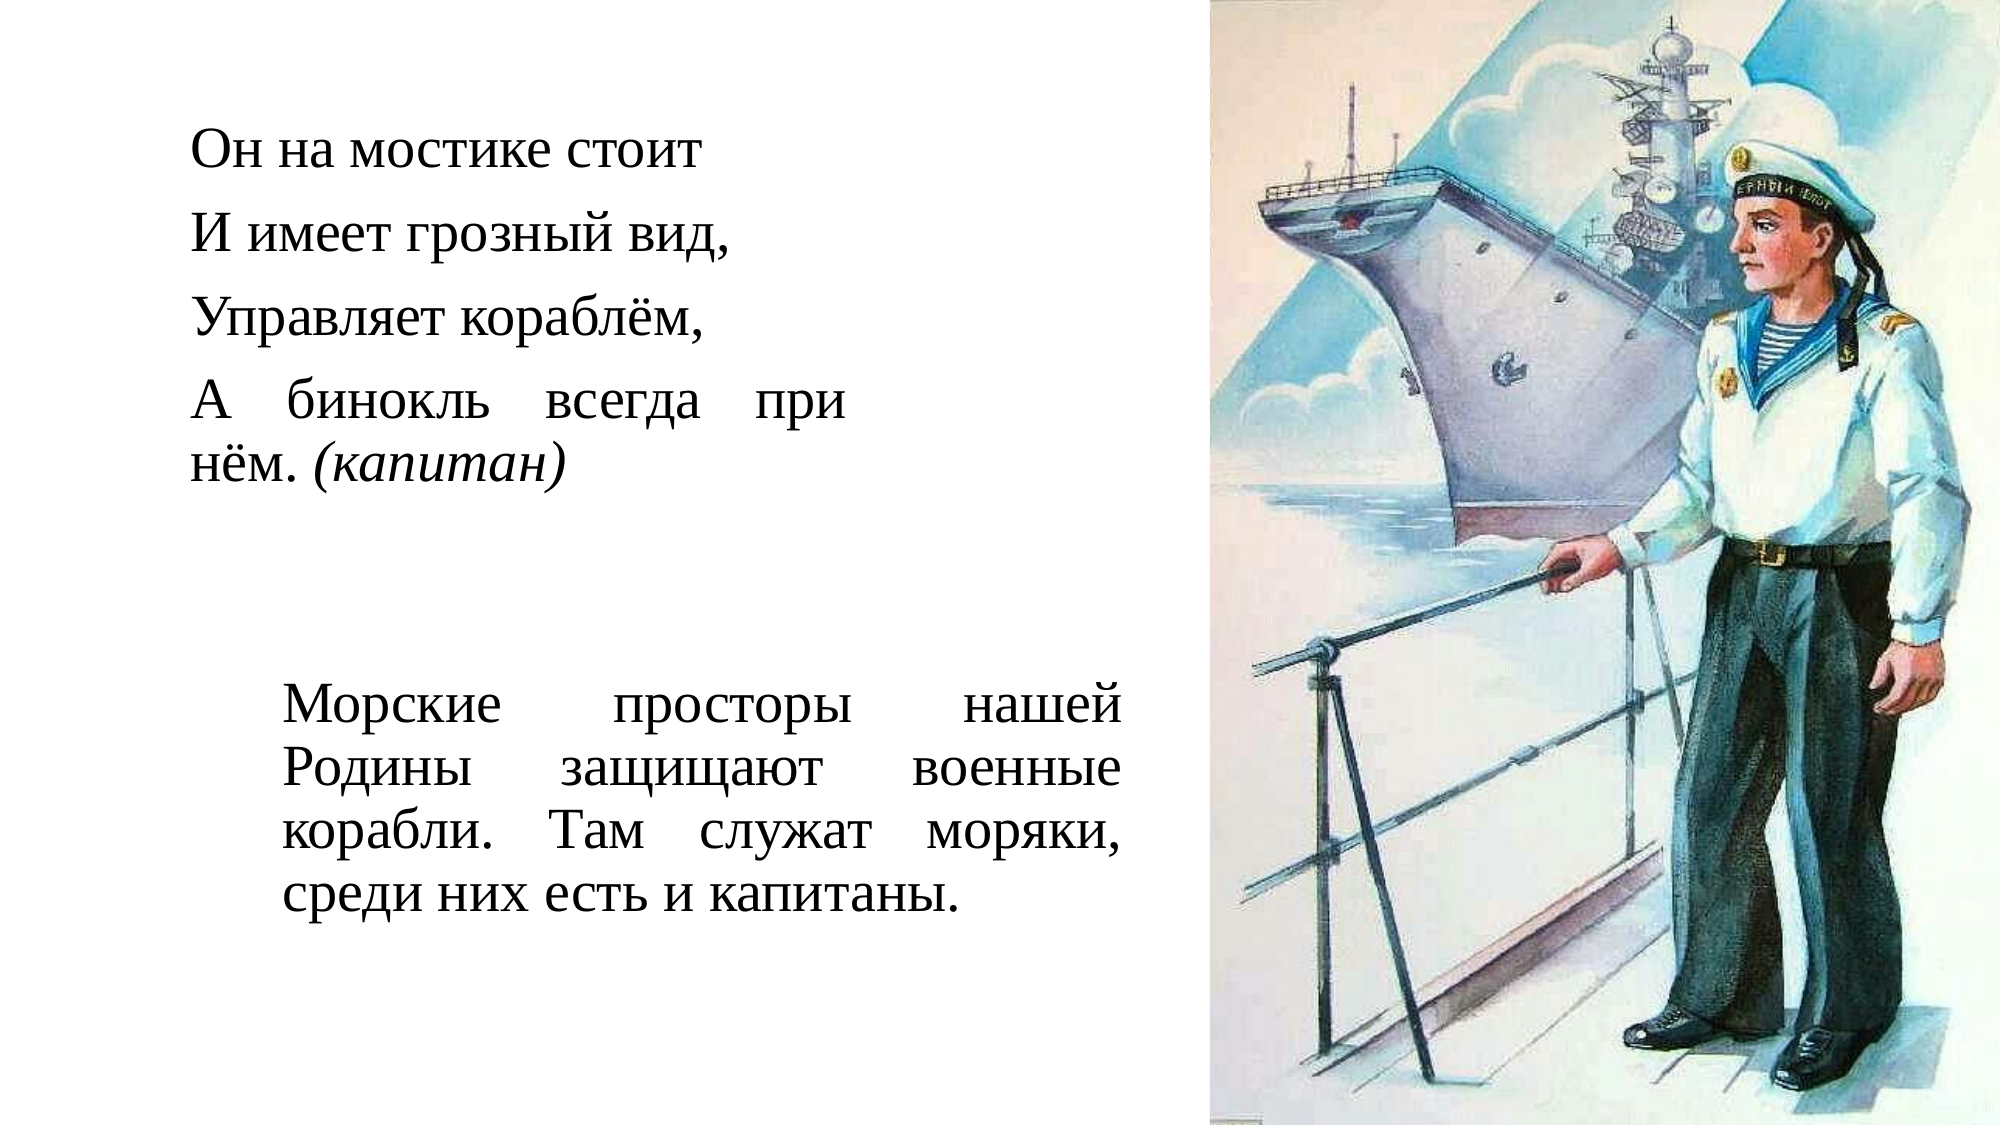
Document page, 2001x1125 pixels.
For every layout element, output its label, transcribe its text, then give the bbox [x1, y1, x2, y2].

list Морские просторы нашей Родины защищают военные корабли. Там служат моряки, среди них есть и капитаны. [267, 664, 1138, 1047]
picture [1209, 0, 2000, 1125]
list Он на мостике стоит И имеет грозный вид, Управляет кораблём, А бинокль всегда при нём. (капитан) [175, 109, 863, 742]
